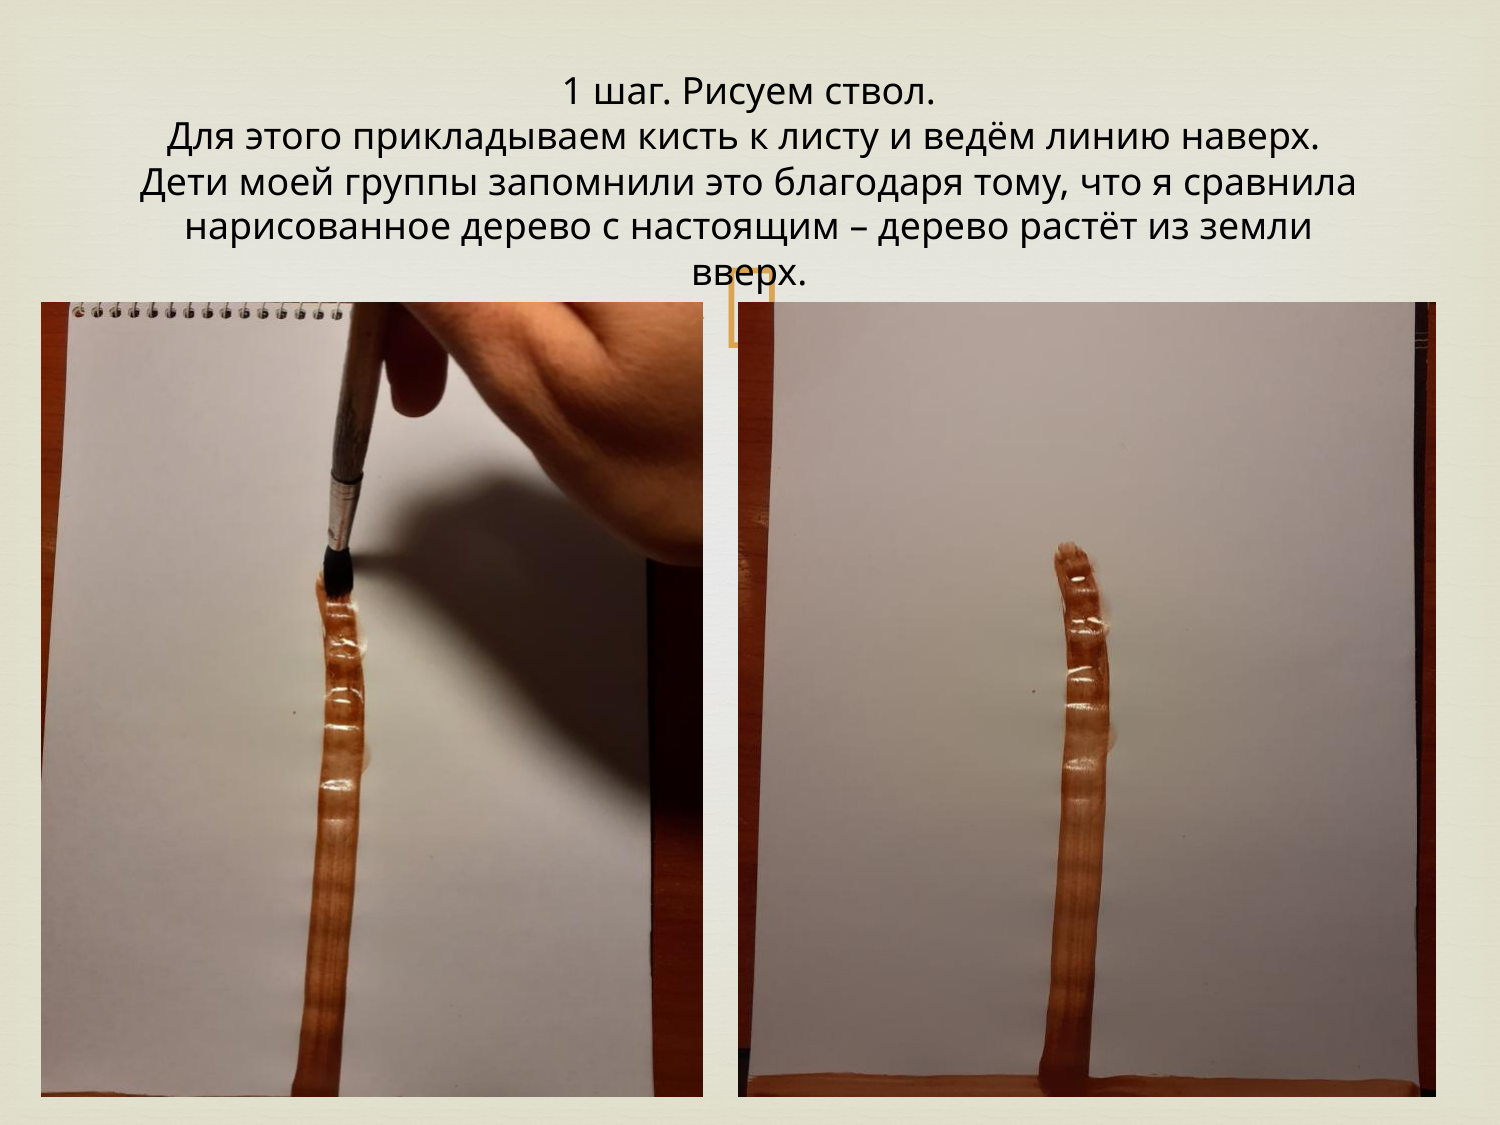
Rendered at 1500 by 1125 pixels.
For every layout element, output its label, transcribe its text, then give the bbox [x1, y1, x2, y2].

picture [40, 302, 704, 1098]
picture [737, 302, 1436, 1098]
title 1 шаг. Рисуем ствол. Для этого прикладываем кисть к листу и ведём линию наверх. Дети моей группы запомнили это благодаря тому, что я сравнила нарисованное дерево с настоящим – дерево растёт из земли вверх. [112, 93, 1386, 267]
